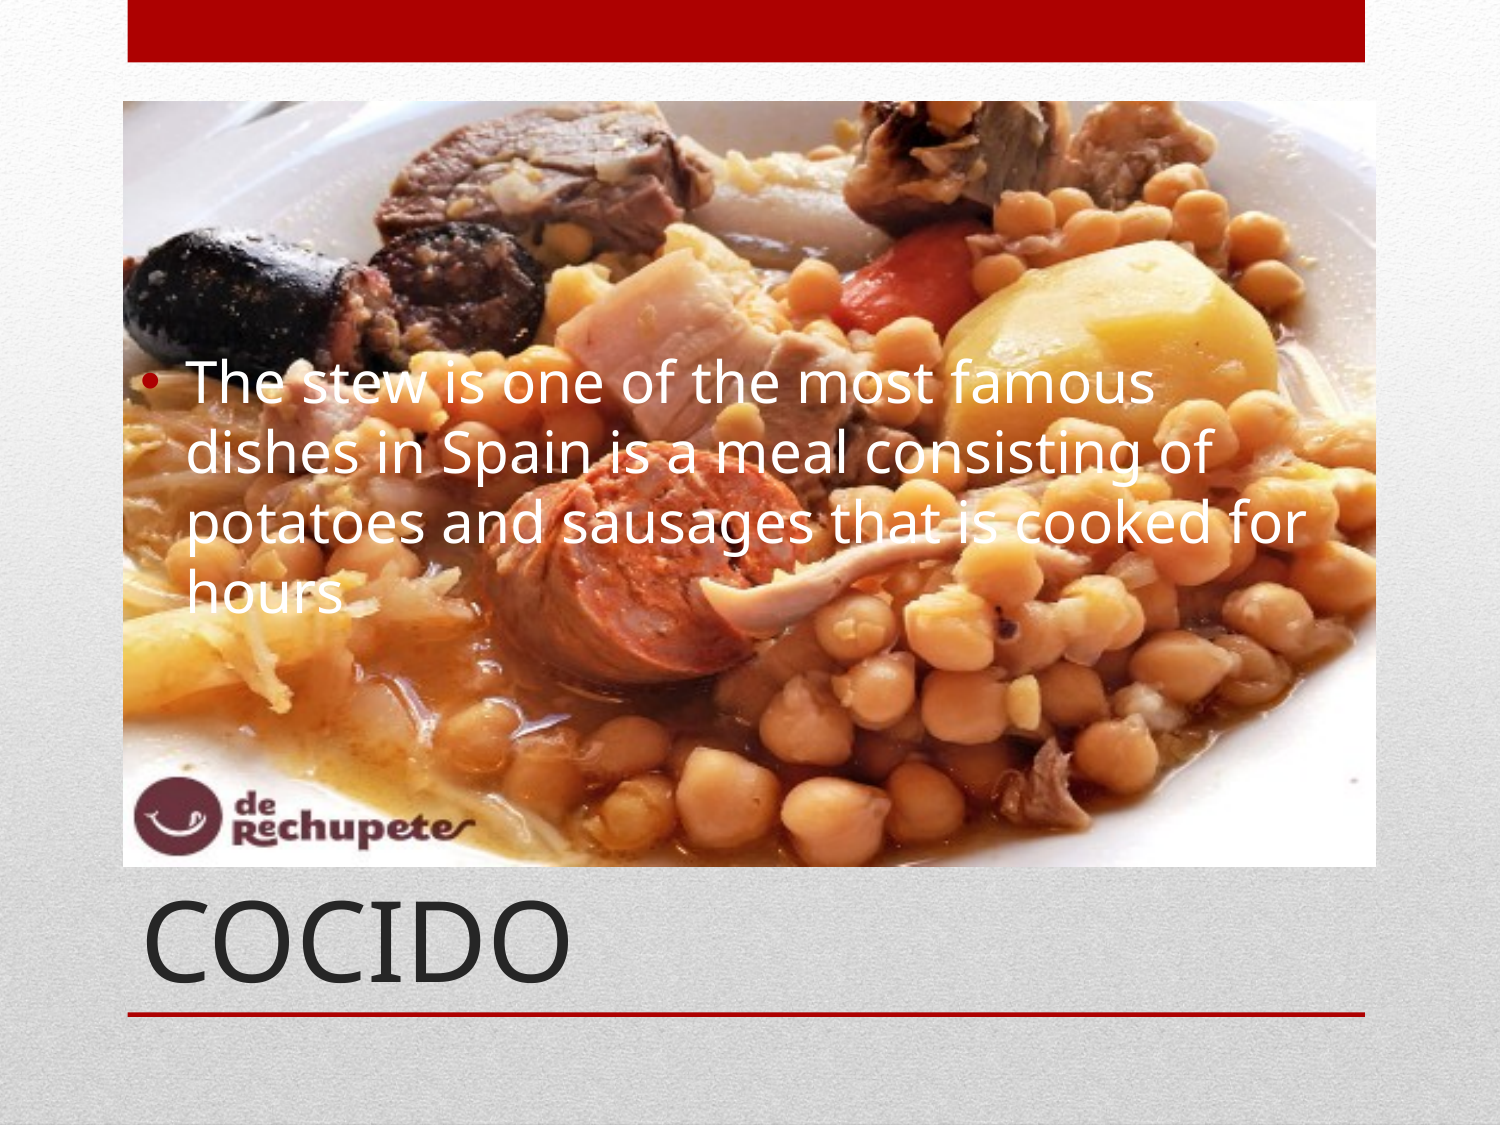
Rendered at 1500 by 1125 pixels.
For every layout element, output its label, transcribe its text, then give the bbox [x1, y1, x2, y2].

title COCIDO [125, 877, 1238, 1013]
picture [123, 101, 1377, 868]
